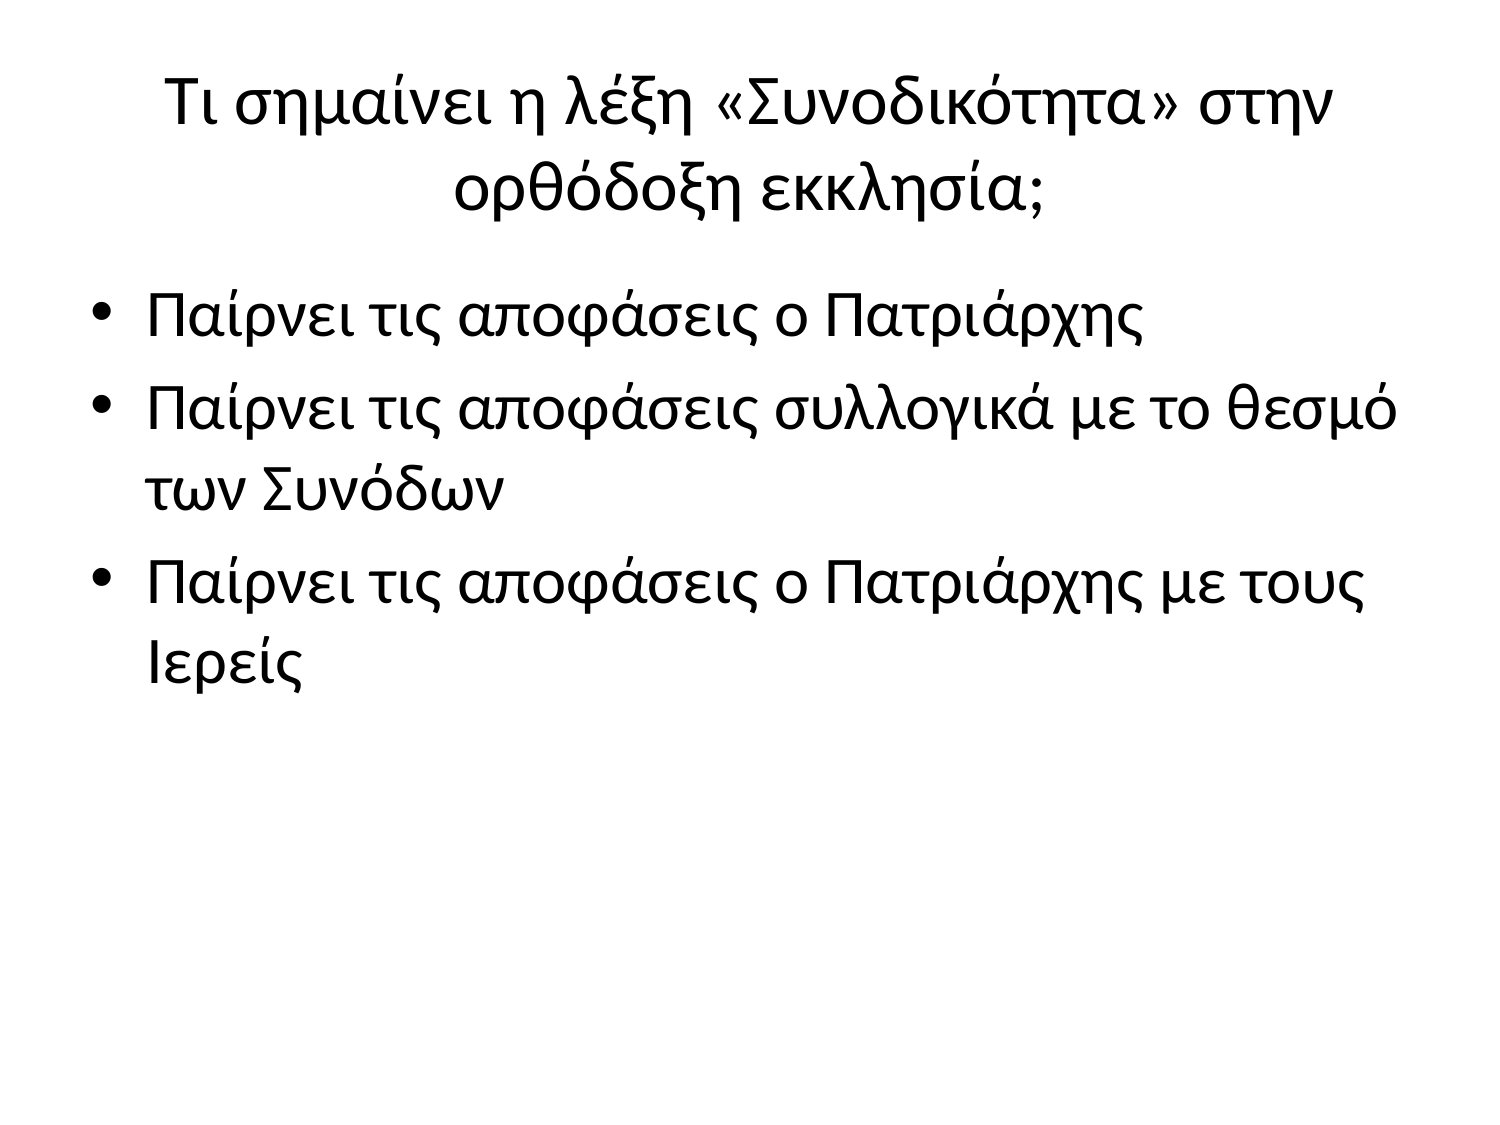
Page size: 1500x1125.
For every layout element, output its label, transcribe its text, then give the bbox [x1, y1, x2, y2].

title Τι σημαίνει η λέξη «Συνοδικότητα» στην ορθόδοξη εκκλησία; [75, 45, 1425, 233]
list Παίρνει τις αποφάσεις ο Πατριάρχης Παίρνει τις αποφάσεις συλλογικά με το θεσμό των Συνόδων Παίρνει τις αποφάσεις ο Πατριάρχης με τους Ιερείς [75, 262, 1425, 1005]
